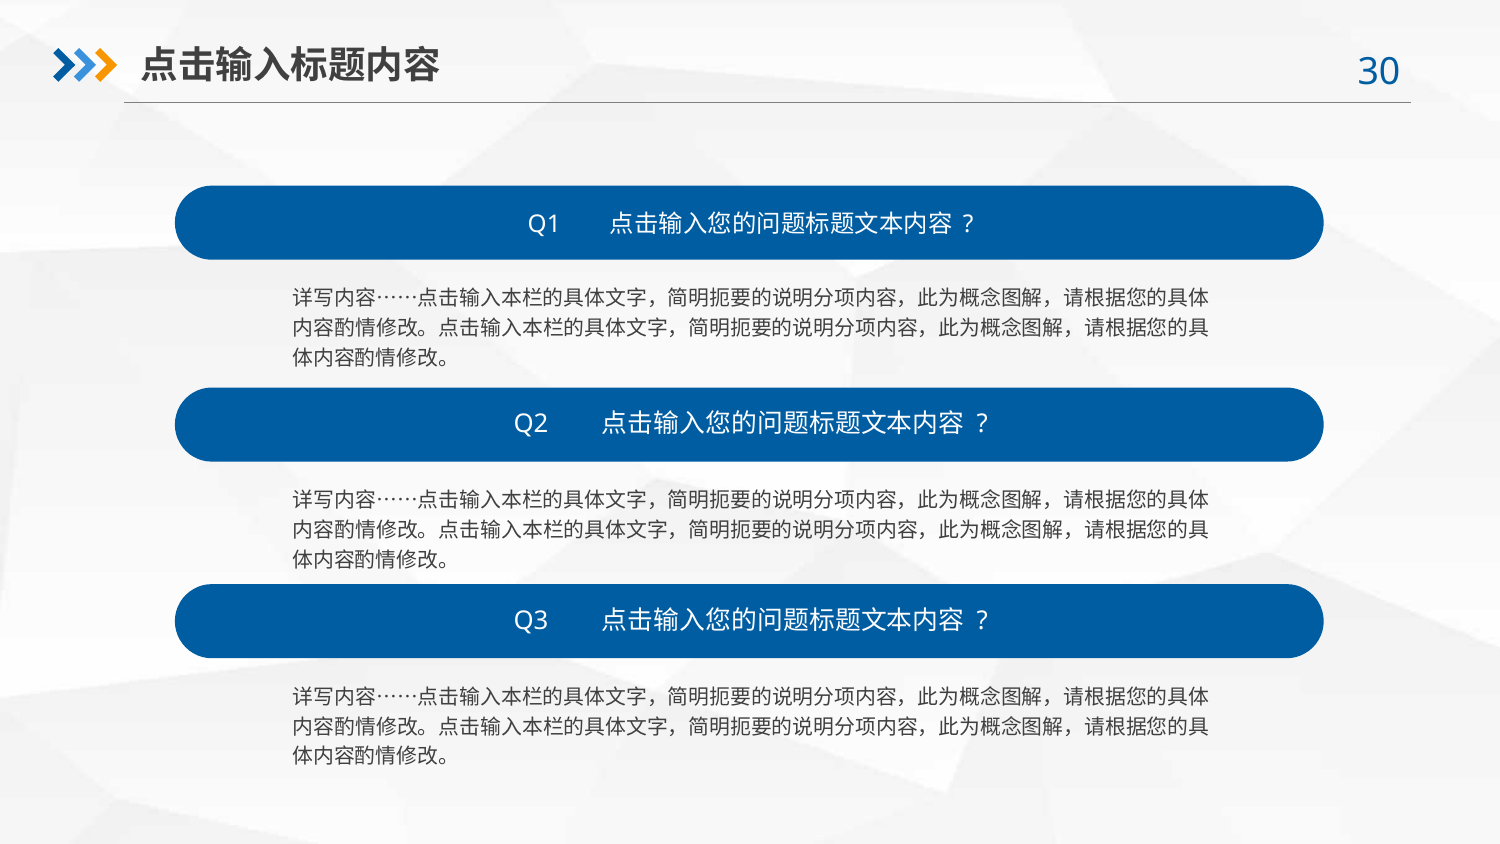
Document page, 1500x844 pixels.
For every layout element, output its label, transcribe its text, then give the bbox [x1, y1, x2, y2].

text_box [174, 387, 1324, 462]
text_box 详写内容……点击输入本栏的具体文字，简明扼要的说明分项内容，此为概念图解，请根据您的具体内容酌情修改。点击输入本栏的具体文字，简明扼要的说明分项内容，此为概念图解，请根据您的具体内容酌情修改。 [292, 279, 1209, 370]
text_box Q1 点击输入您的问题标题文本内容 ? [502, 197, 999, 248]
text_box 详写内容……点击输入本栏的具体文字，简明扼要的说明分项内容，此为概念图解，请根据您的具体内容酌情修改。点击输入本栏的具体文字，简明扼要的说明分项内容，此为概念图解，请根据您的具体内容酌情修改。 [292, 678, 1209, 769]
text_box 点击输入标题内容 [140, 32, 491, 95]
text_box Q3 点击输入您的问题标题文本内容 ? [502, 595, 999, 647]
text_box Q2 点击输入您的问题标题文本内容 ? [502, 399, 999, 450]
picture [0, 0, 1500, 844]
text_box 详写内容……点击输入本栏的具体文字，简明扼要的说明分项内容，此为概念图解，请根据您的具体内容酌情修改。点击输入本栏的具体文字，简明扼要的说明分项内容，此为概念图解，请根据您的具体内容酌情修改。 [292, 481, 1209, 572]
text_box [174, 584, 1324, 659]
text_box [174, 185, 1324, 260]
